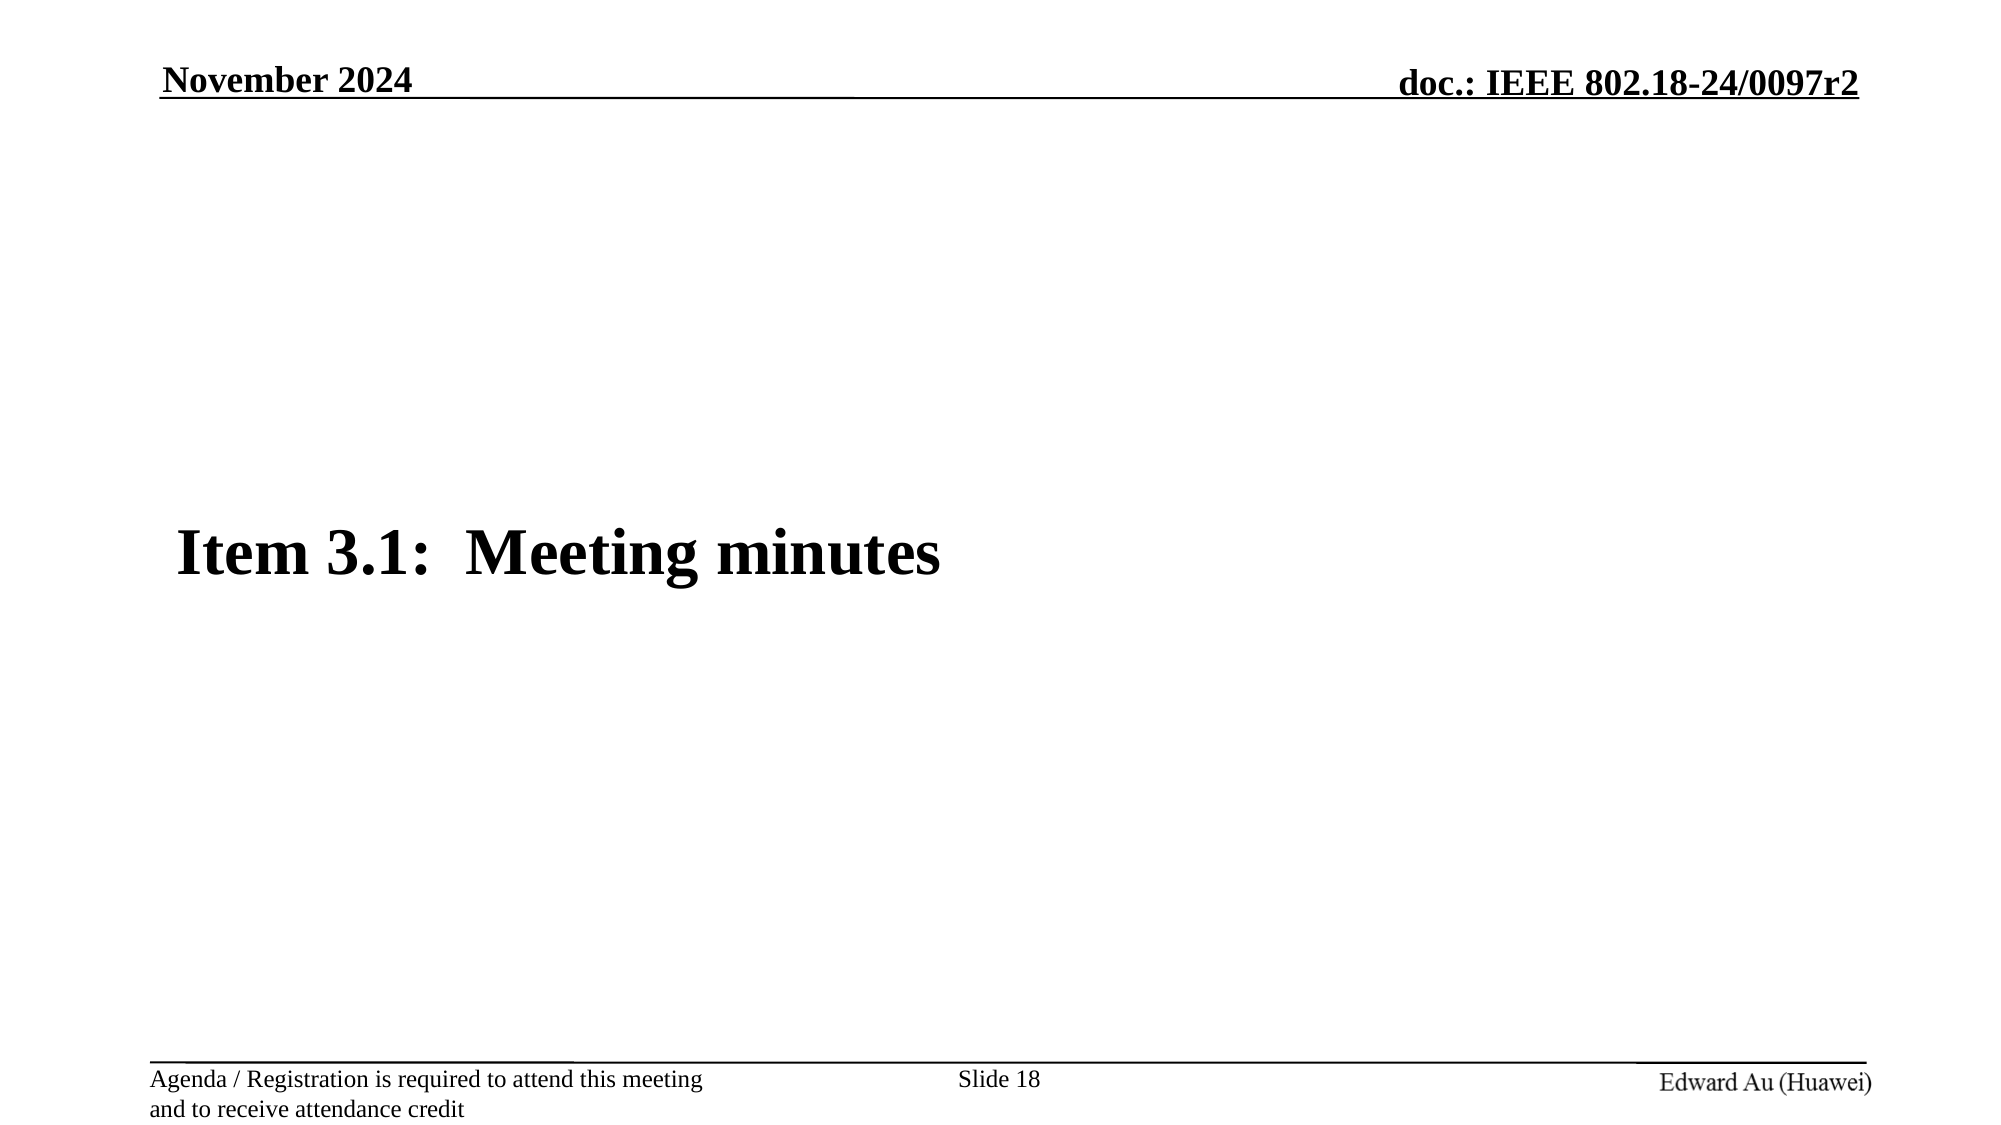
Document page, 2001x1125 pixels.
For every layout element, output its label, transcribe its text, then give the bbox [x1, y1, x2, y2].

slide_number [161, 54, 526, 101]
slide_number Slide 18 [933, 1061, 1067, 1123]
picture [1174, 1058, 1887, 1113]
text_box Item 3.1: Meeting minutes [162, 500, 1675, 675]
